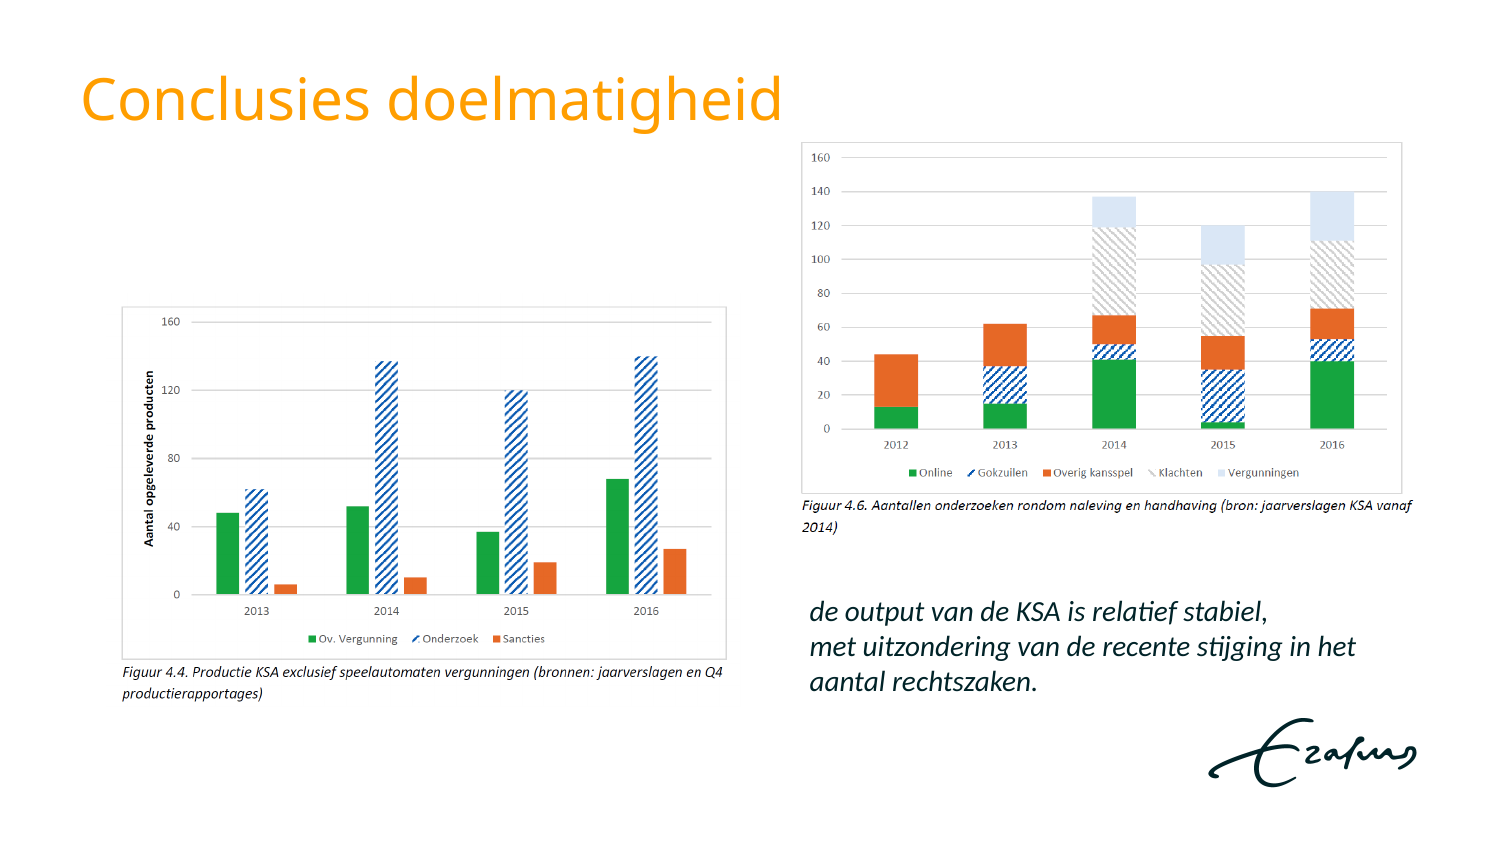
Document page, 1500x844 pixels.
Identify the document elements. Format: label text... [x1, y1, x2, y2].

title Conclusies doelmatigheid [80, 64, 1422, 160]
picture [1198, 705, 1434, 800]
picture [777, 126, 1435, 541]
picture [106, 292, 741, 707]
text_box de output van de KSA is relatief stabiel, met uitzondering van de recente stijging in het aantal rechtszaken. [794, 585, 1372, 705]
